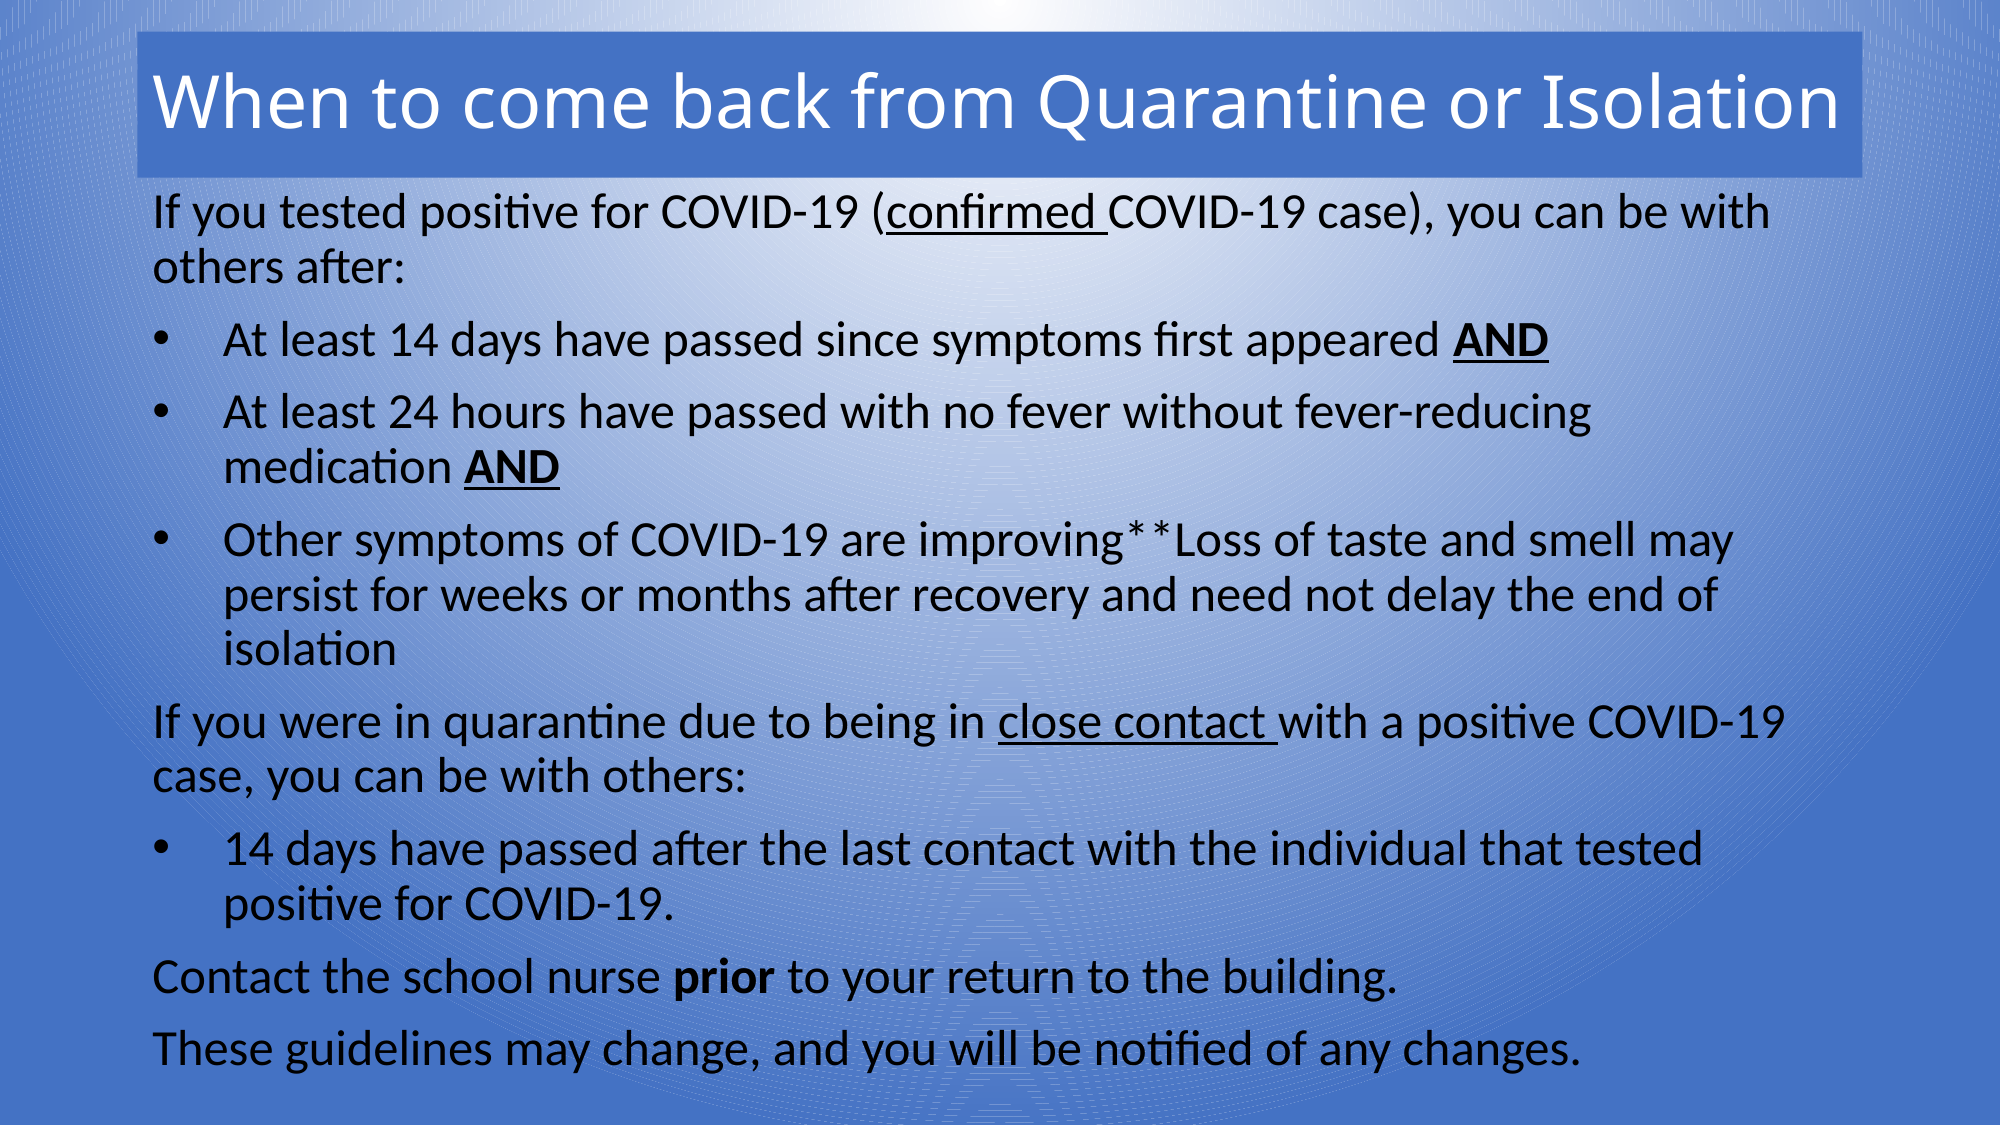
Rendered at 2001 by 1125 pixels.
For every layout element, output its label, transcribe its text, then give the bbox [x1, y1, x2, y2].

title When to come back from Quarantine or Isolation [137, 31, 1863, 177]
list If you tested positive for COVID-19 (confirmed COVID-19 case), you can be with others after: At least 14 days have passed since symptoms first appeared and At least 24 hours have passed with no fever without fever-reducing medication and Other symptoms of COVID-19 are improving**Loss of taste and smell may persist for weeks or months after recovery and need not delay the end of isolation​ If you were in quarantine due to being in close contact with a positive COVID-19 case, you can be with others: 14 days have passed after the last contact with the individual that tested positive for COVID-19. Contact the school nurse prior to your return to the building. These guidelines may change, and you will be notified of any changes. [137, 177, 1863, 1094]
